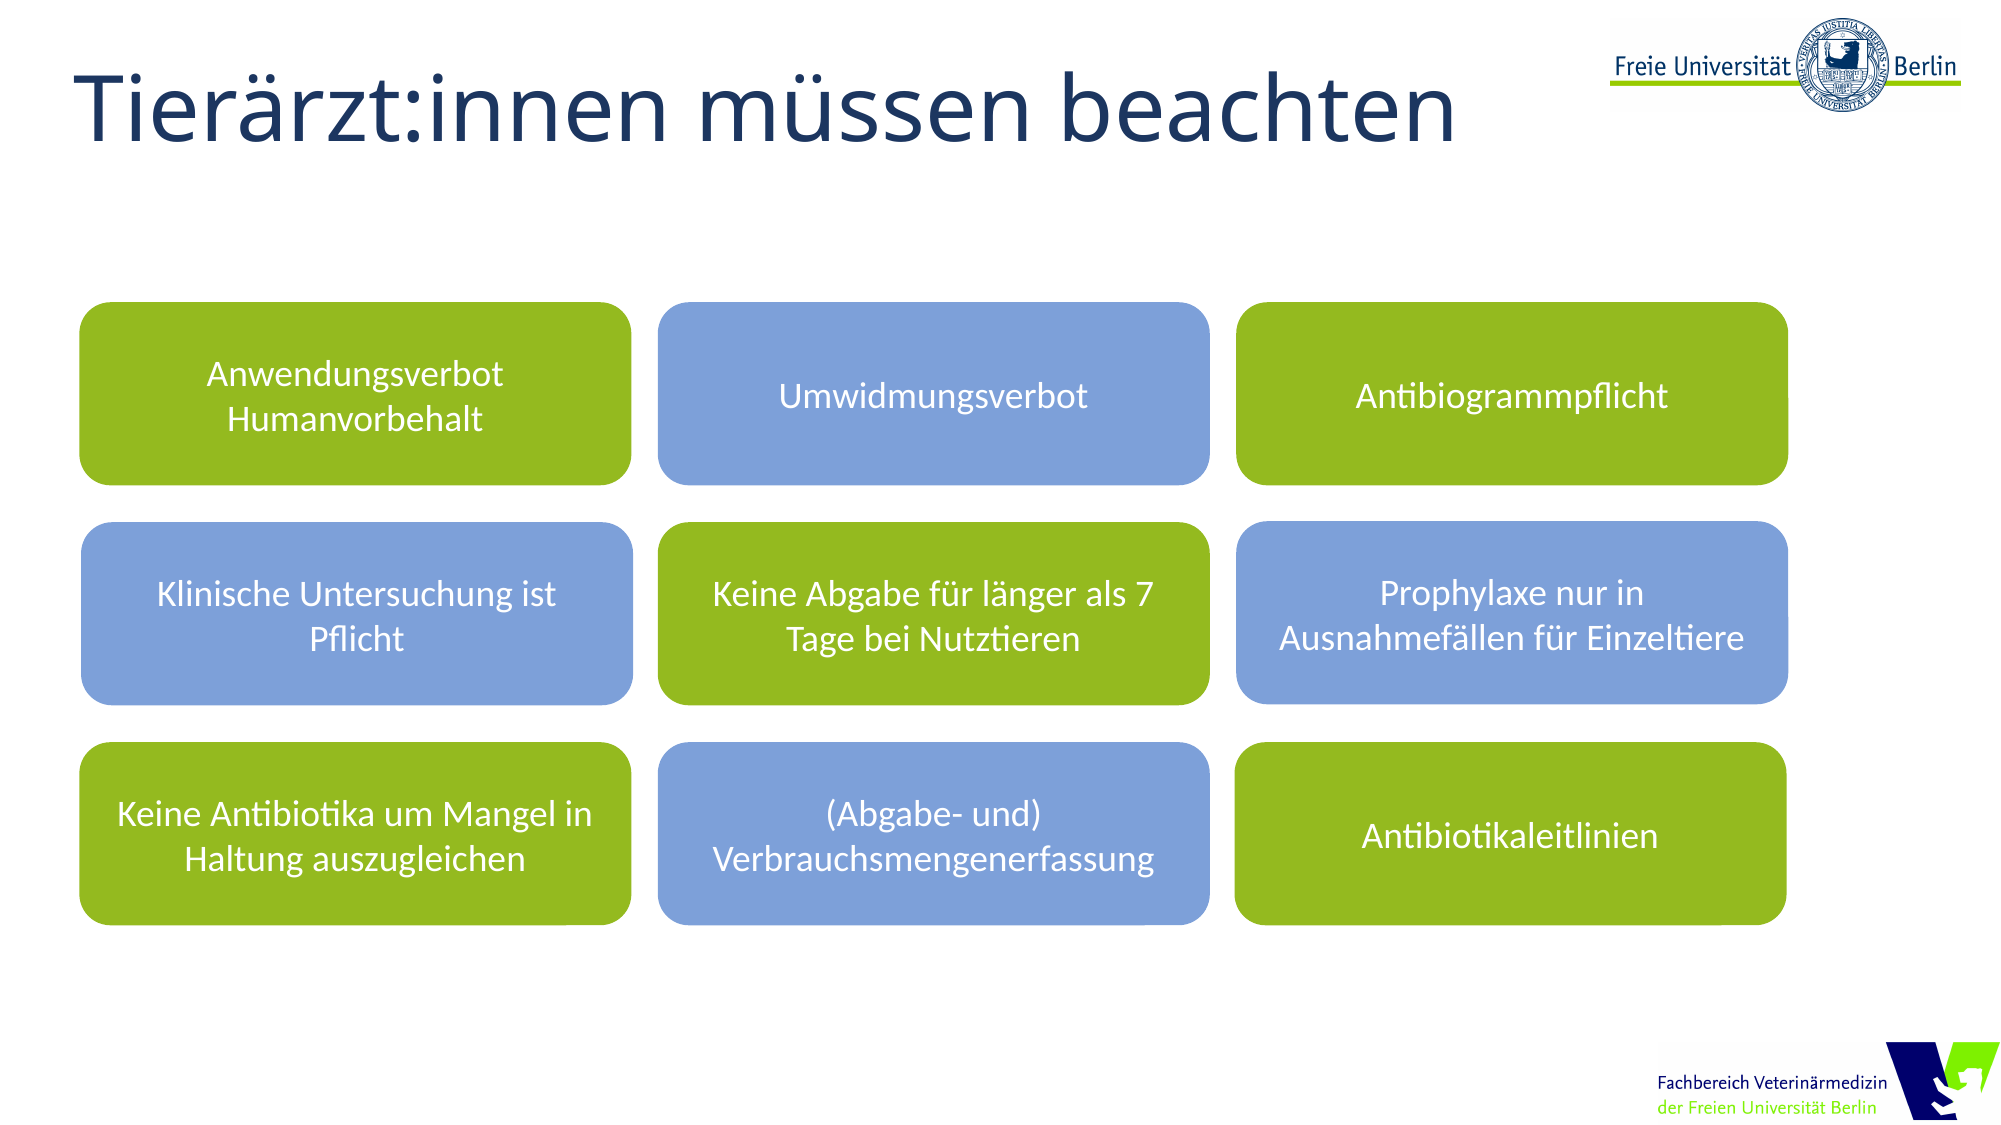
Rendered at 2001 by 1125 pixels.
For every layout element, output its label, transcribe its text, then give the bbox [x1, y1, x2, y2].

text_box Keine Antibiotika um Mangel in Haltung auszugleichen [79, 742, 632, 926]
text_box Umwidmungsverbot [657, 302, 1210, 486]
text_box Klinische Untersuchung ist Pflicht [81, 522, 634, 706]
text_box Keine Abgabe für länger als 7 Tage bei Nutztieren [657, 522, 1210, 706]
text_box Antibiogrammpflicht [1236, 302, 1789, 486]
picture [1610, 18, 1961, 112]
text_box Antibiotikaleitlinien [1234, 742, 1787, 926]
picture [1658, 1042, 2000, 1125]
title Tierärzt:innen müssen beachten [59, 3, 1784, 221]
text_box Prophylaxe nur in Ausnahmefällen für Einzeltiere [1236, 521, 1789, 705]
text_box (Abgabe- und) Verbrauchsmengenerfassung [657, 742, 1210, 926]
text_box Anwendungsverbot Humanvorbehalt [79, 302, 632, 486]
